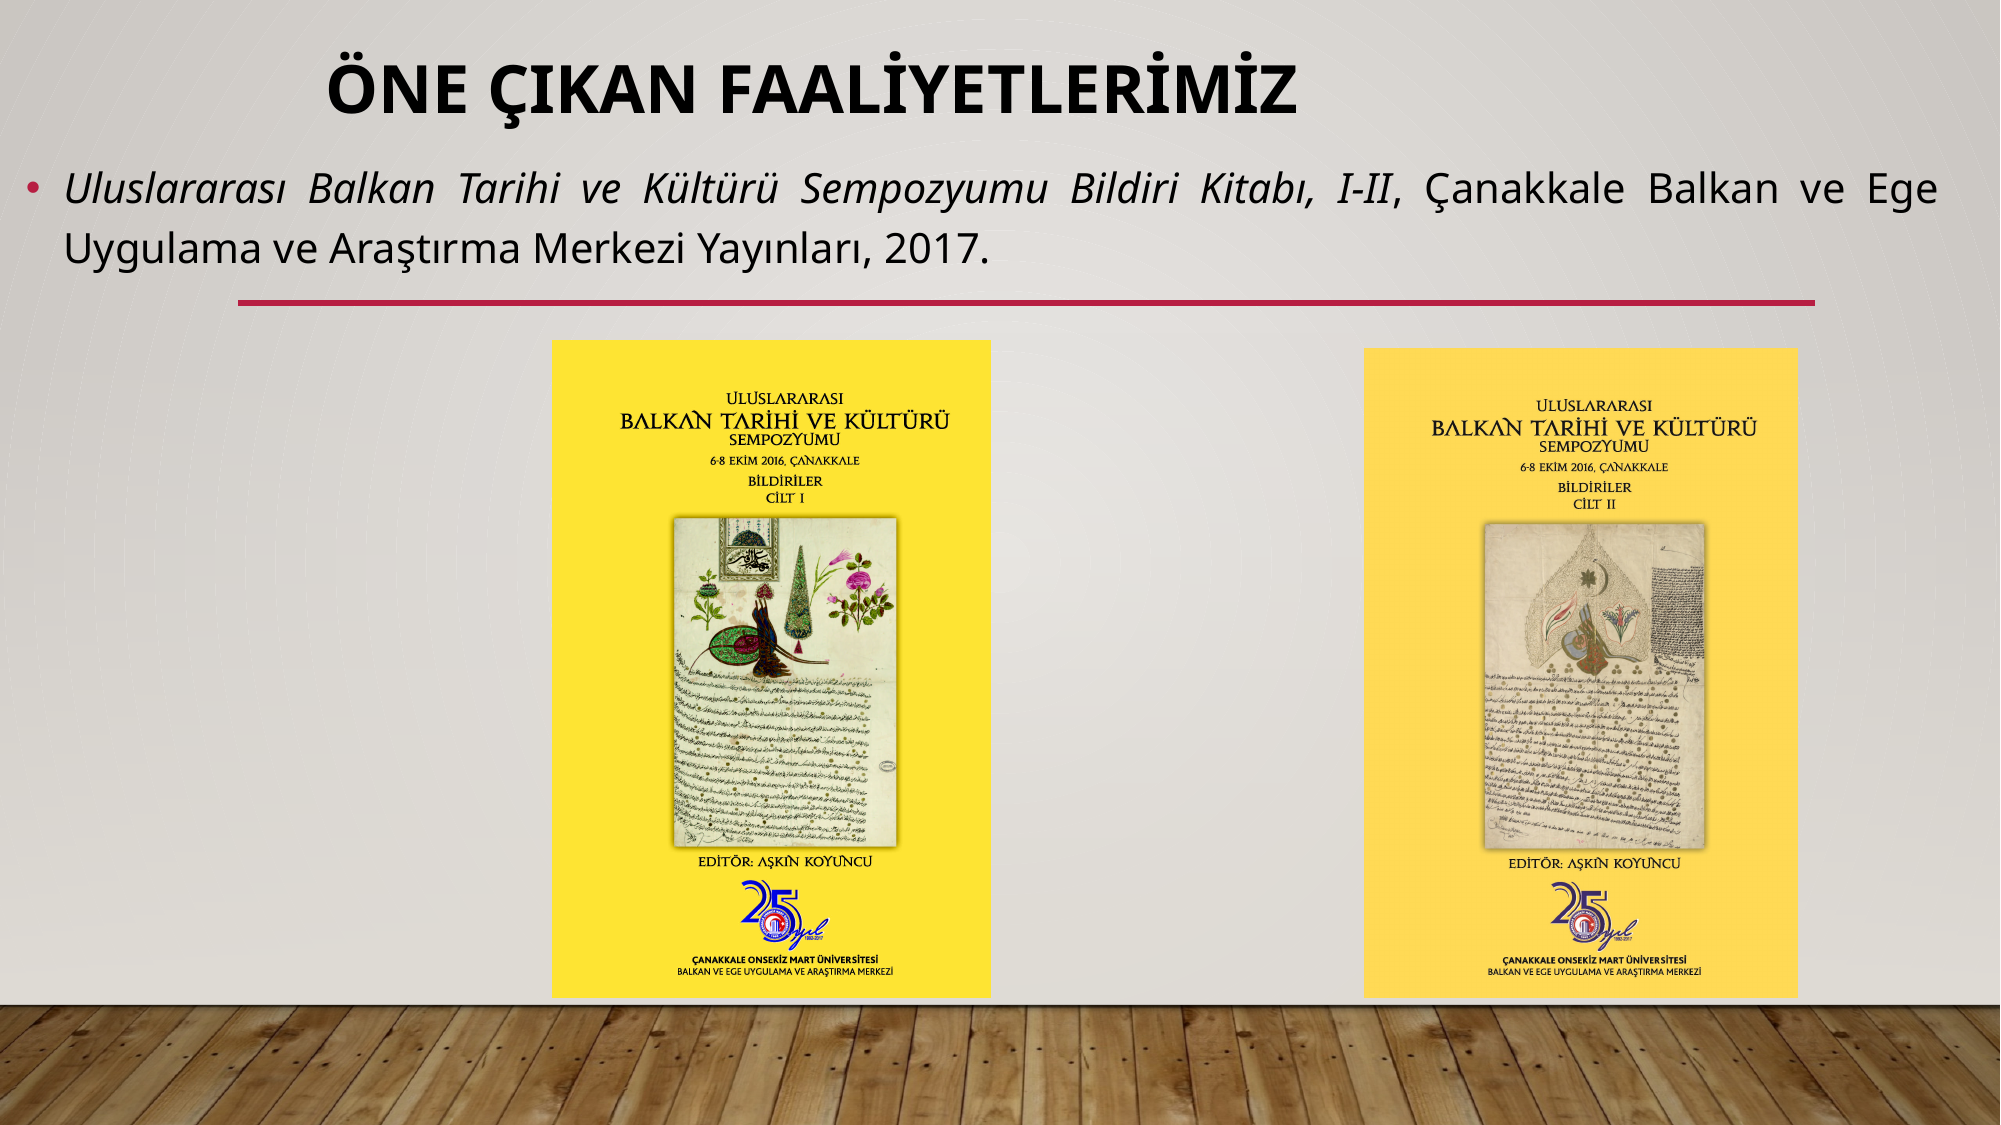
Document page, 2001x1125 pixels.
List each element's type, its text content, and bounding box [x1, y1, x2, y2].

list Uluslararası Balkan Tarihi ve Kültürü Sempozyumu Bildiri Kitabı, I-II, Çanakkale Balkan ve Ege Uygulama ve Araştırma Merkezi Yayınları, 2017. [10, 144, 1955, 1083]
picture [0, 1005, 2000, 1125]
title Öne çıkan faaliyetlerimiz [310, 48, 1773, 144]
picture [1364, 347, 1799, 999]
picture [551, 339, 991, 999]
